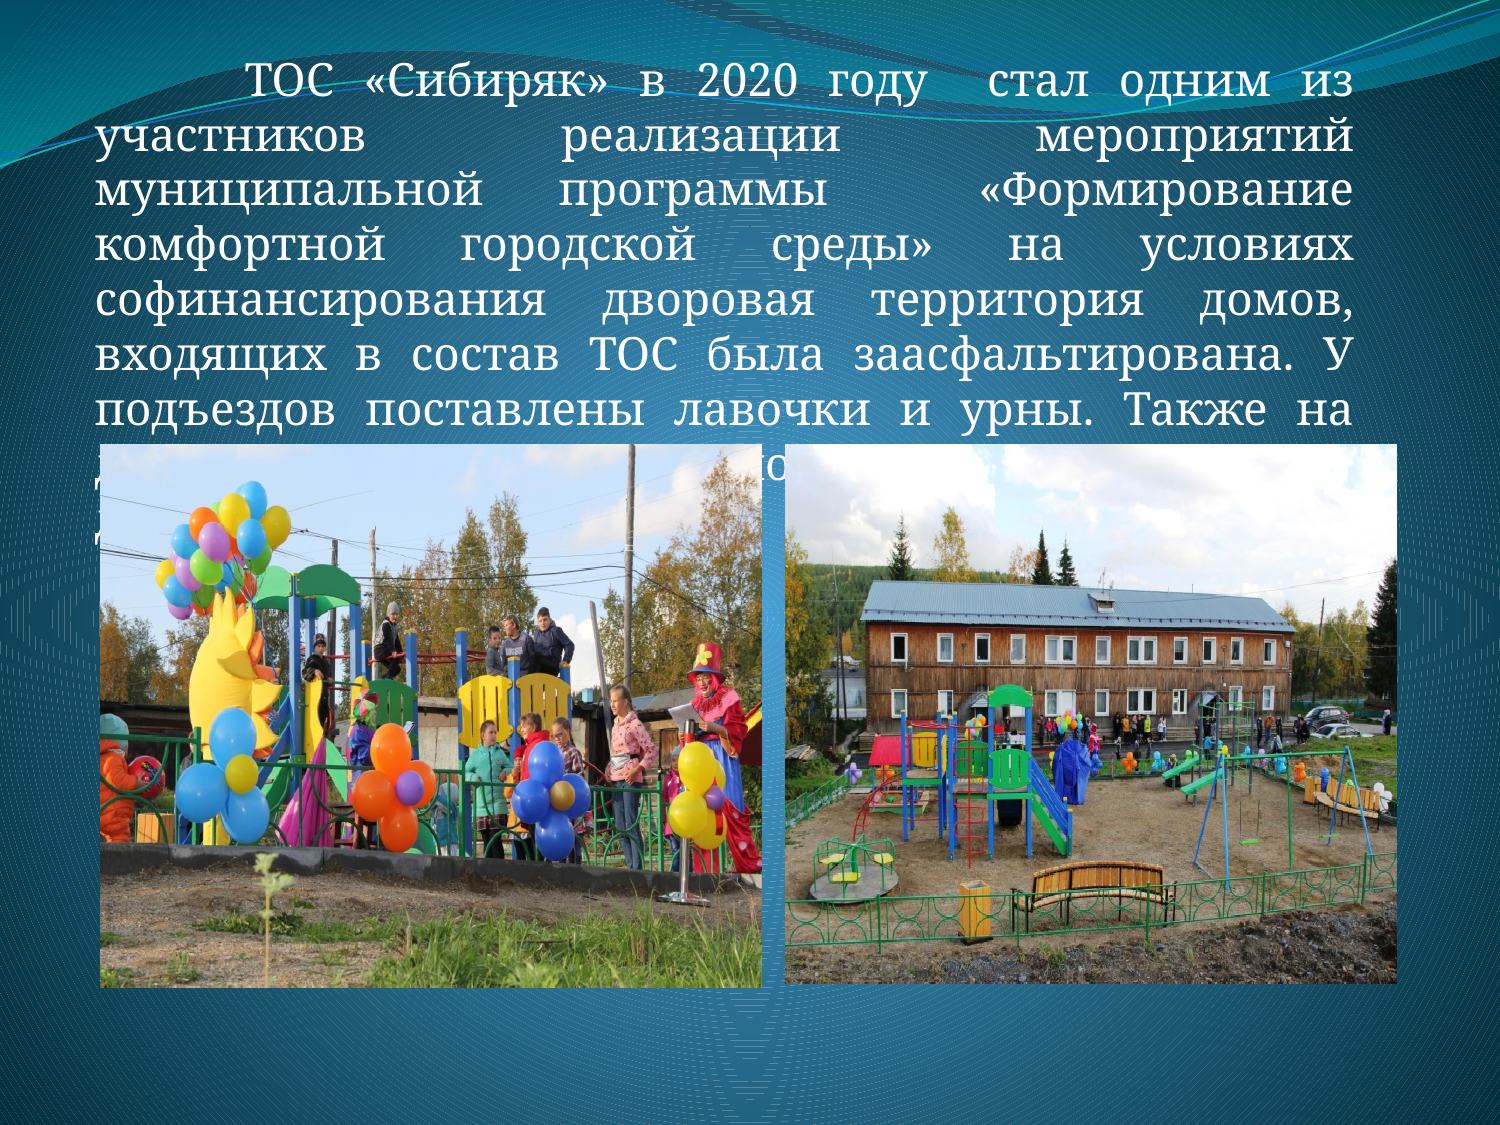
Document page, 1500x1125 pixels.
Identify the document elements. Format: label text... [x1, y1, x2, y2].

picture [100, 444, 763, 988]
list ТОС «Сибиряк» в 2020 году стал одним из участников реализации мероприятий муниципальной программы «Формирование комфортной городской среды» на условиях софинансирования дворовая территория домов, входящих в состав ТОС была заасфальтирована. У подъездов поставлены лавочки и урны. Также на дворовой территории появилась современная детская площадка. [86, 42, 1362, 1083]
picture [785, 444, 1397, 984]
